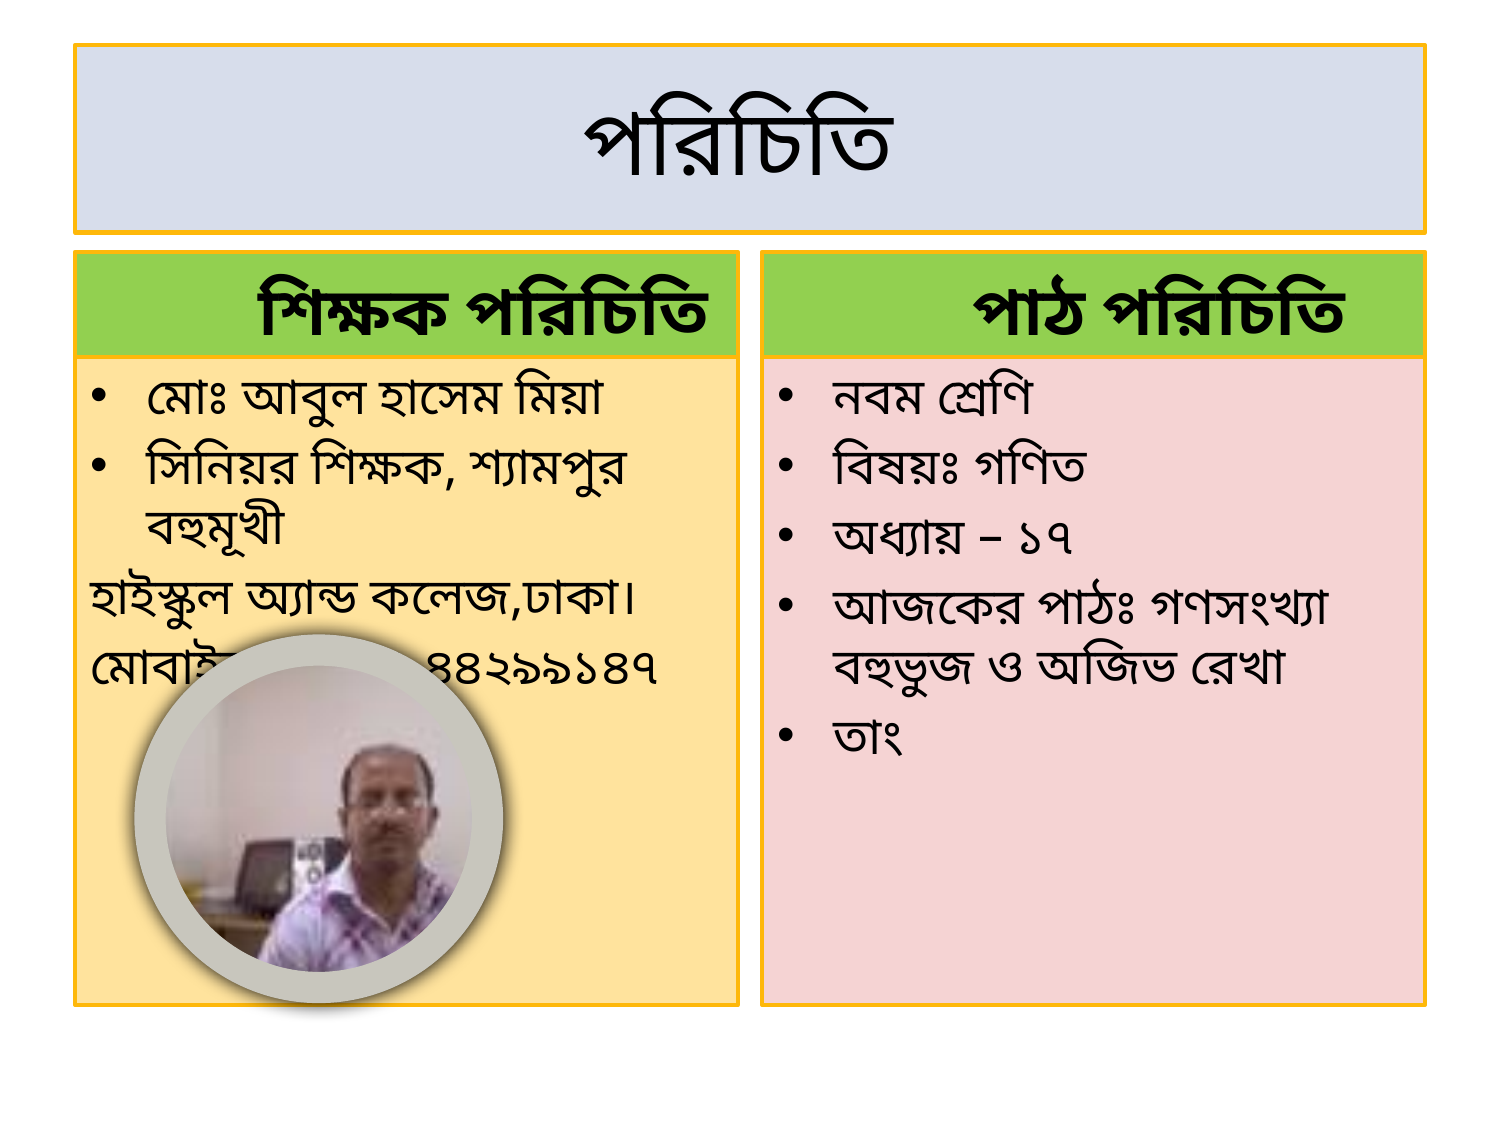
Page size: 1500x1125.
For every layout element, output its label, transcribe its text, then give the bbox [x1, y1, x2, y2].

list শিক্ষক পরিচিতি [73, 250, 740, 355]
picture [149, 649, 488, 988]
list নবম শ্রেণি বিষয়ঃ গণিত অধ্যায় – ১৭ আজকের পাঠঃ গণসংখ্যা বহুভুজ ও অজিভ রেখা তাং [760, 355, 1427, 1007]
list মোঃ আবুল হাসেম মিয়া সিনিয়র শিক্ষক, শ্যামপুর বহুমূখী হাইস্কুল অ্যান্ড কলেজ,ঢাকা। মোবাইল নং ০১৯৪৪২৯৯১৪৭ [73, 355, 740, 1007]
title পরিচিতি [73, 43, 1427, 235]
list পাঠ পরিচিতি [760, 250, 1427, 355]
